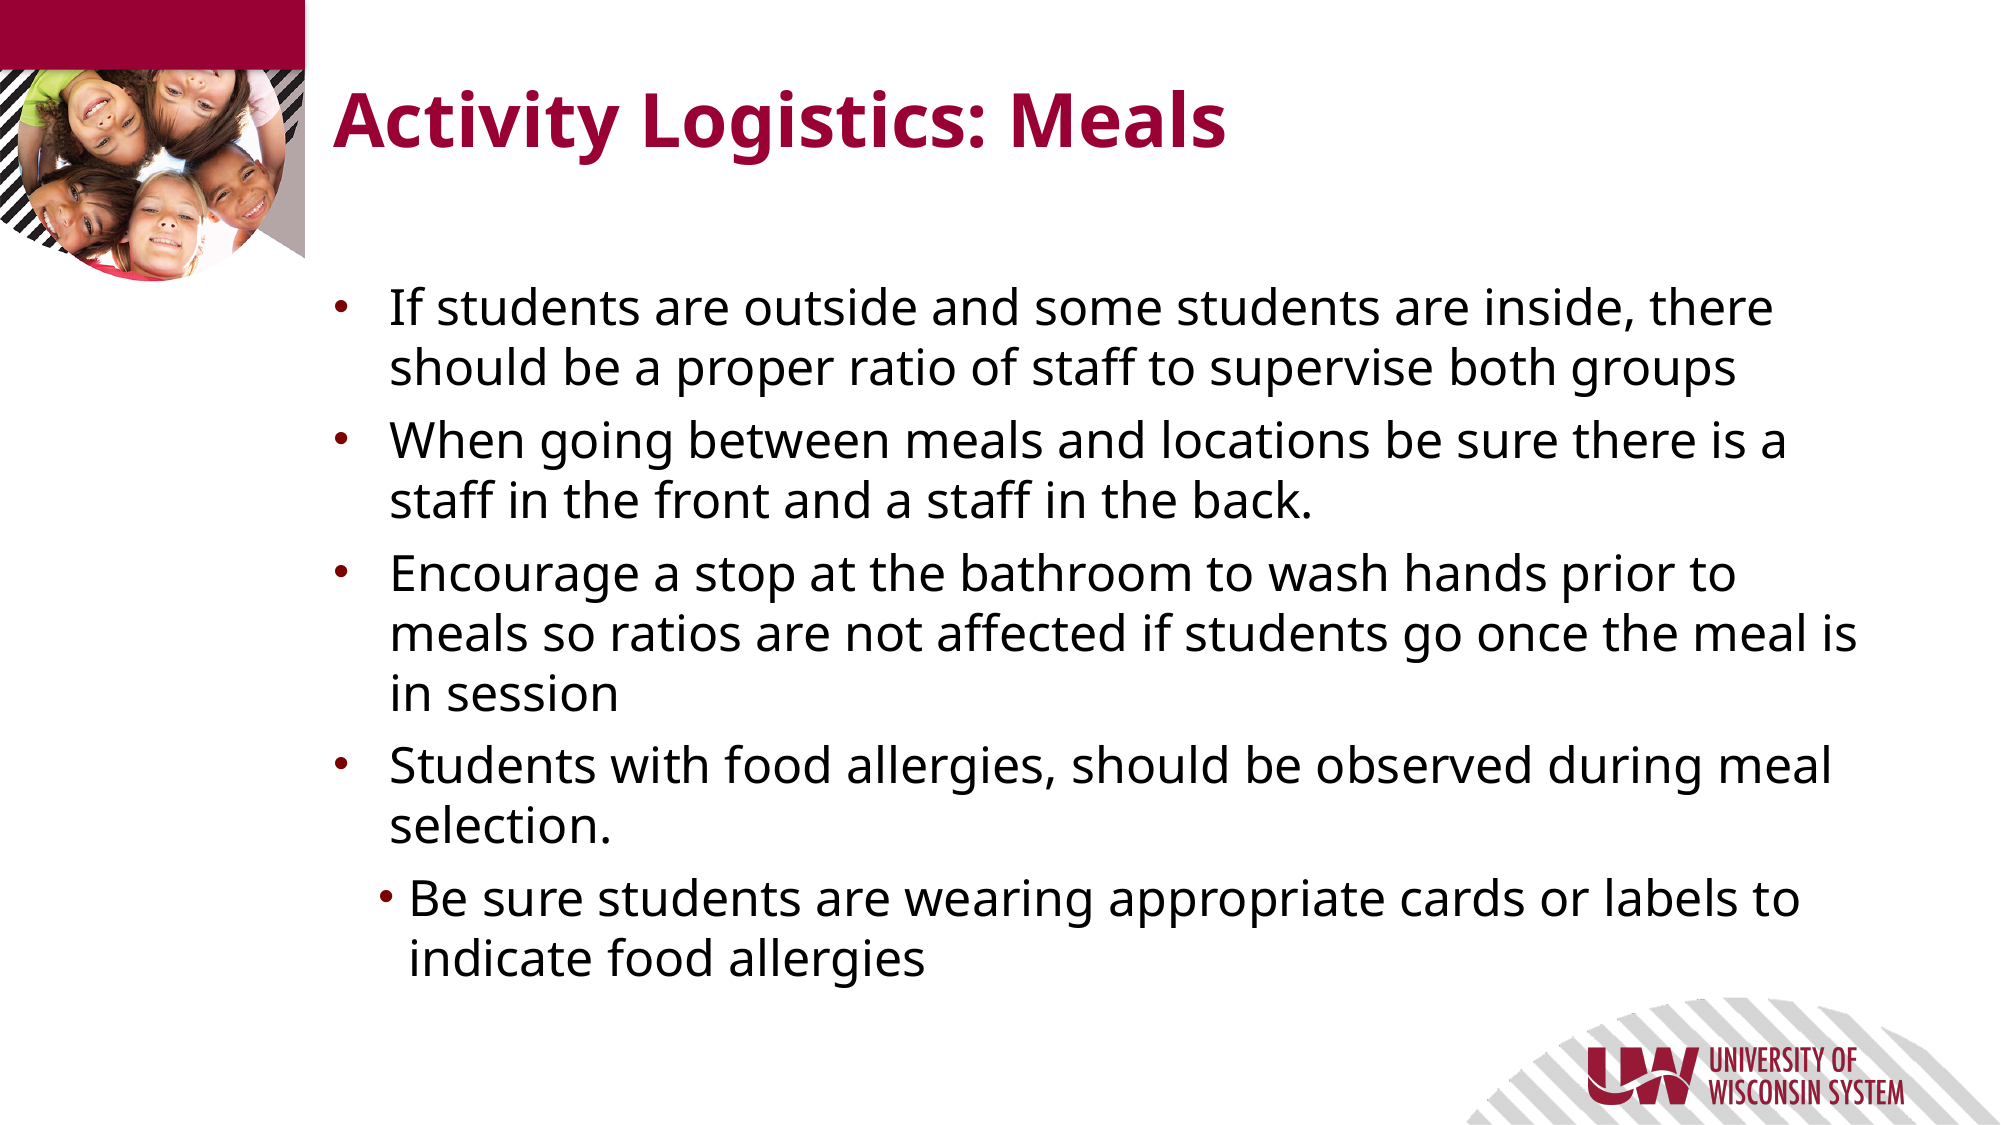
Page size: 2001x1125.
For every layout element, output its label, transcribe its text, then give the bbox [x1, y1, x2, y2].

list If students are outside and some students are inside, there should be a proper ratio of staff to supervise both groups When going between meals and locations be sure there is a staff in the front and a staff in the back. Encourage a stop at the bathroom to wash hands prior to meals so ratios are not affected if students go once the meal is in session Students with food allergies, should be observed during meal selection. Be sure students are wearing appropriate cards or labels to indicate food allergies [333, 275, 1890, 973]
picture [0, 70, 305, 283]
title Activity Logistics: Meals [333, 72, 1934, 176]
picture [1459, 987, 2000, 1124]
